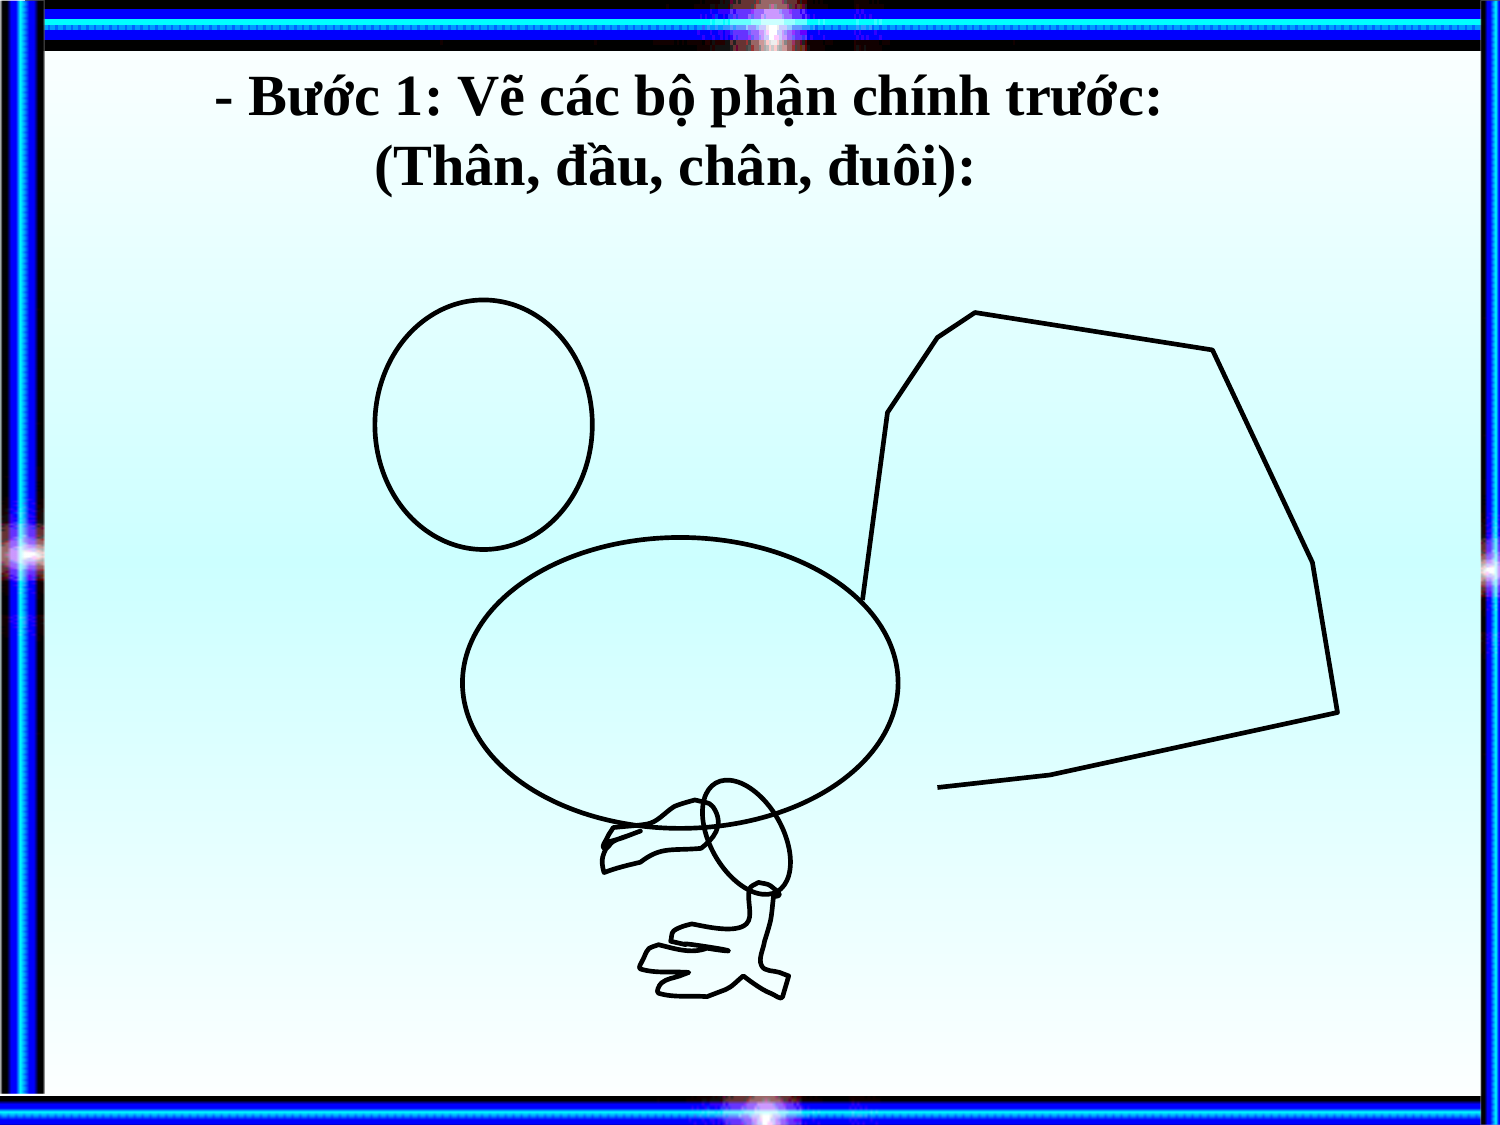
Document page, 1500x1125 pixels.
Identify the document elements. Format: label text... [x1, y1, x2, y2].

text_box - Bước 1: Vẽ các bộ phận chính trước: (Thân, đầu, chân, đuôi): [200, 60, 1275, 205]
text_box [553, 387, 903, 553]
text_box [374, 299, 593, 522]
text_box [462, 537, 898, 825]
picture [0, 0, 1500, 1125]
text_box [637, 774, 789, 1002]
text_box [862, 312, 1338, 788]
text_box [137, 387, 414, 522]
text_box [602, 825, 632, 873]
